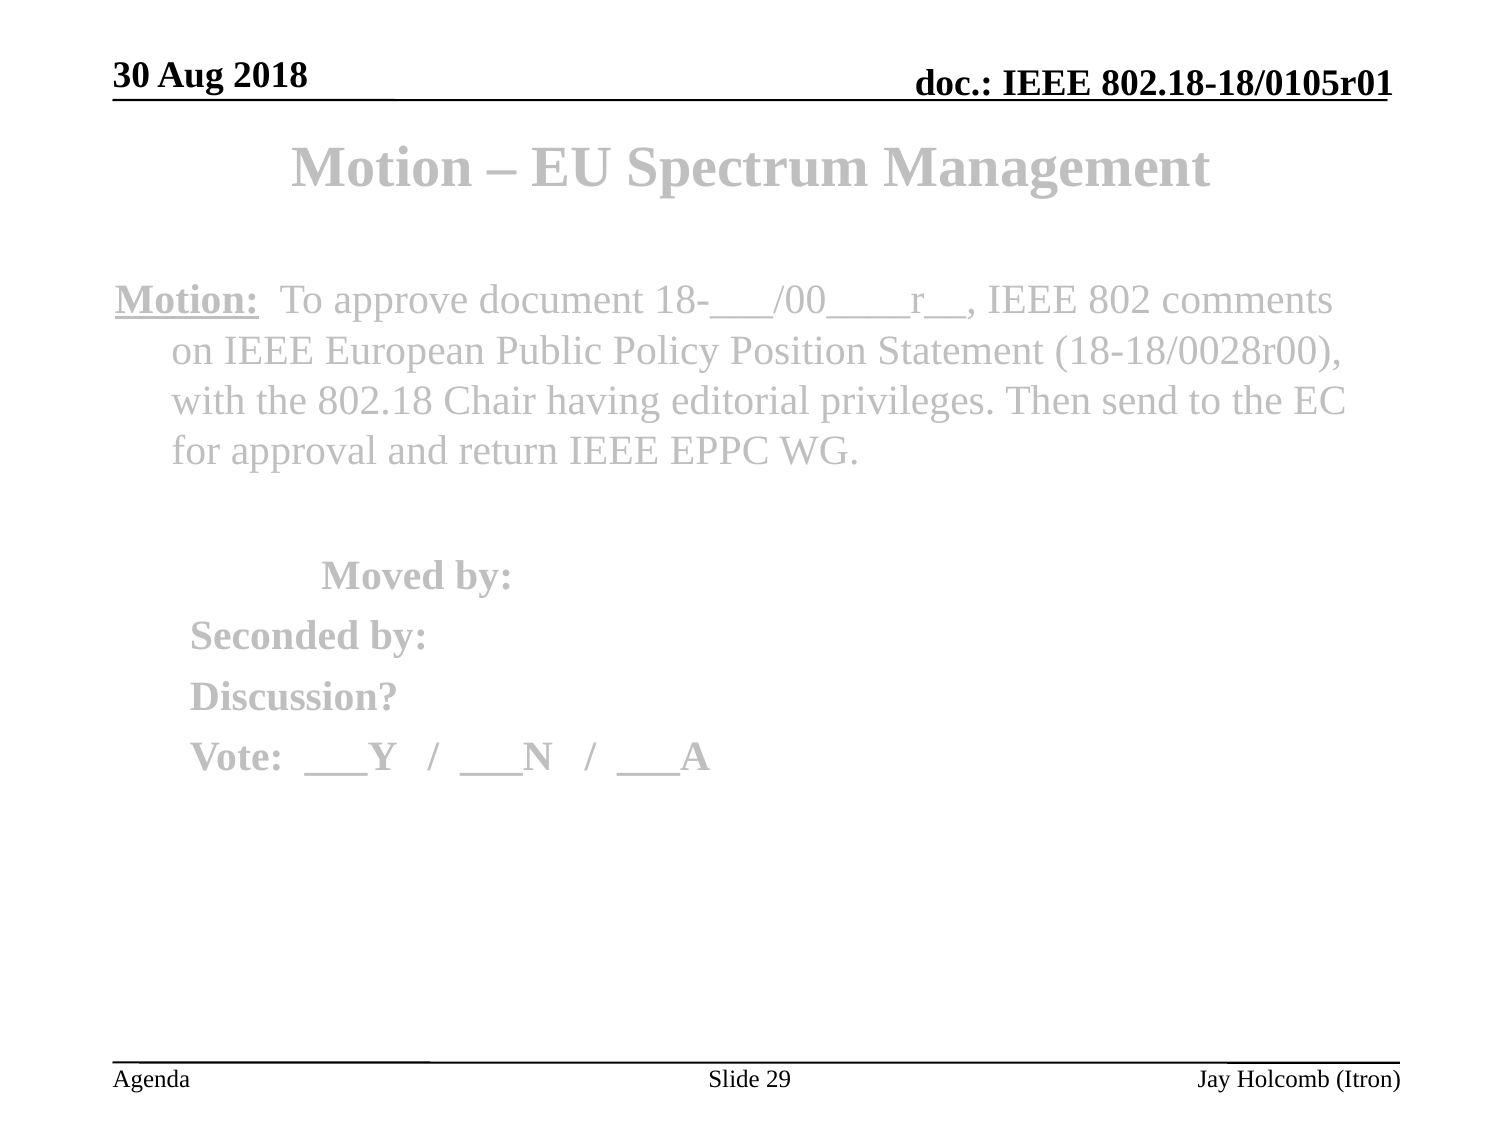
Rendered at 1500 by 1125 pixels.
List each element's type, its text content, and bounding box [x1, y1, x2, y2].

footer Jay Holcomb (Itron) [878, 1061, 1402, 1093]
slide_number Slide 29 [699, 1061, 800, 1123]
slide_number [112, 49, 488, 95]
list Motion: To approve document 18-___/00____r__, IEEE 802 comments on IEEE European Public Policy Position Statement (18-18/0028r00), with the 802.18 Chair having editorial privileges. Then send to the EC for approval and return IEEE EPPC WG. Moved by: Seconded by: Discussion? Vote: ___Y / ___N / ___A [99, 212, 1376, 963]
title Motion – EU Spectrum Management [113, 104, 1389, 223]
